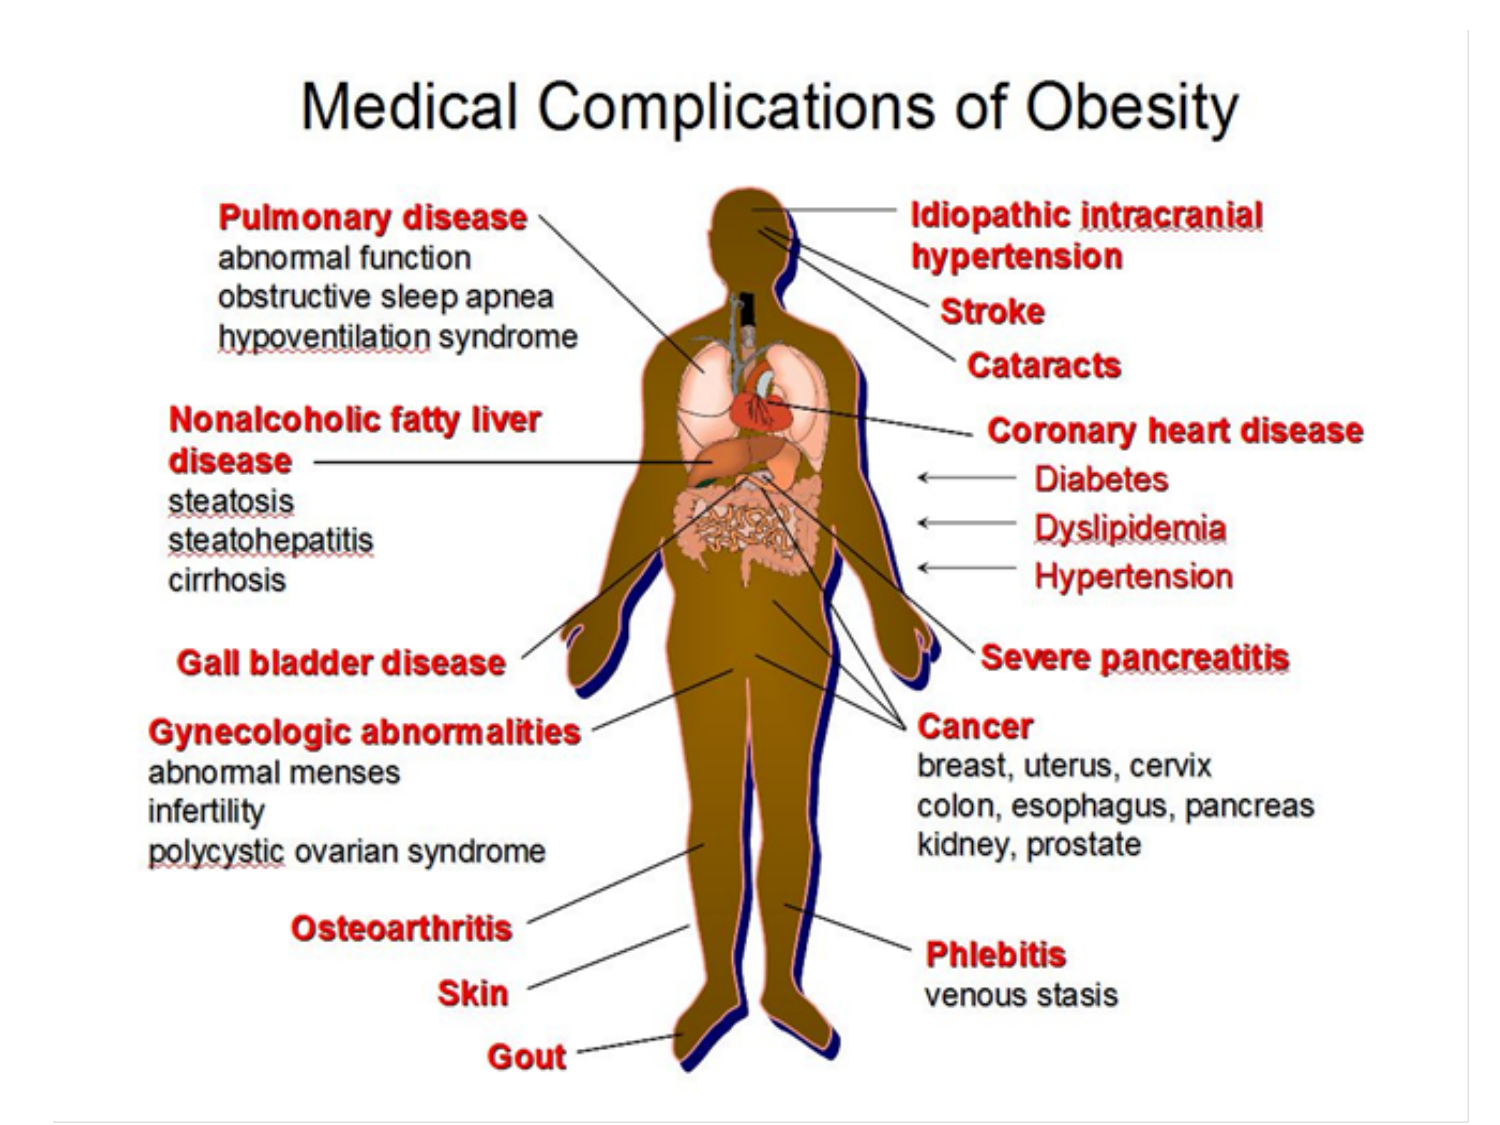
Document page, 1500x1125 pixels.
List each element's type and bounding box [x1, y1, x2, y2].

list [52, 30, 1471, 1125]
